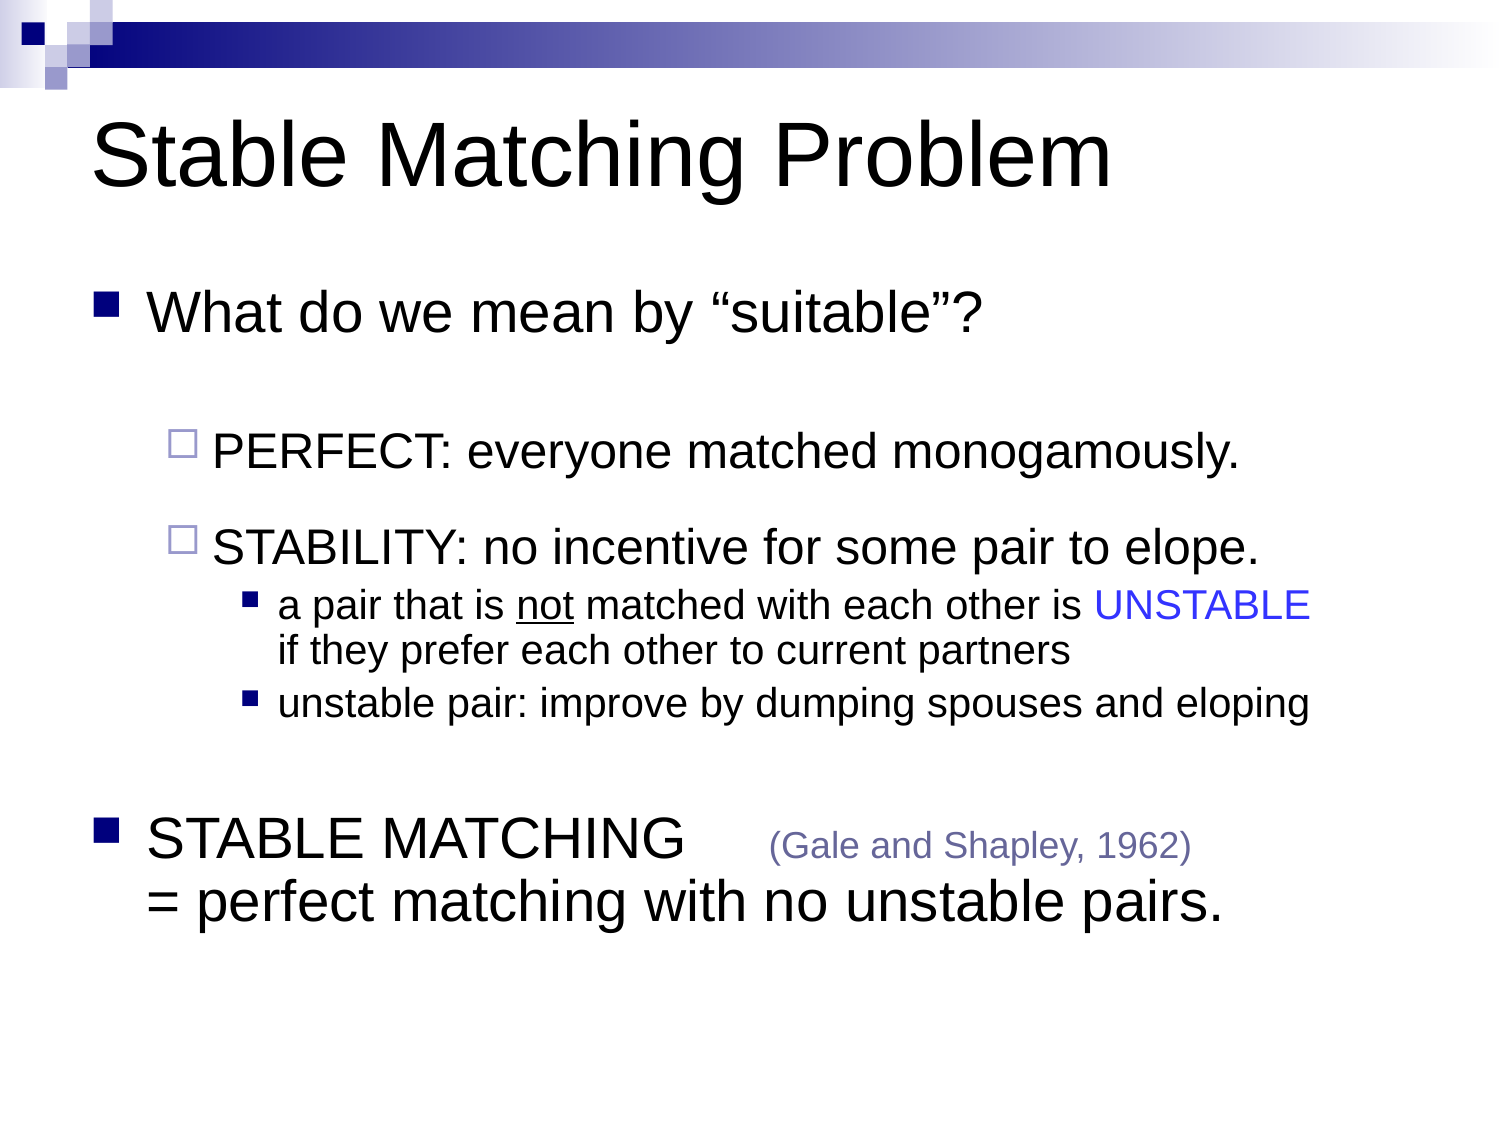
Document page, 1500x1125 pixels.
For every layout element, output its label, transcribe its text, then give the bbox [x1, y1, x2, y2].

list What do we mean by “suitable”? PERFECT: everyone matched monogamously. STABILITY: no incentive for some pair to elope. a pair that is not matched with each other is UNSTABLE if they prefer each other to current partners unstable pair: improve by dumping spouses and eloping STABLE MATCHING (Gale and Shapley, 1962) = perfect matching with no unstable pairs. [75, 275, 1500, 1075]
title Stable Matching Problem [75, 37, 1425, 263]
